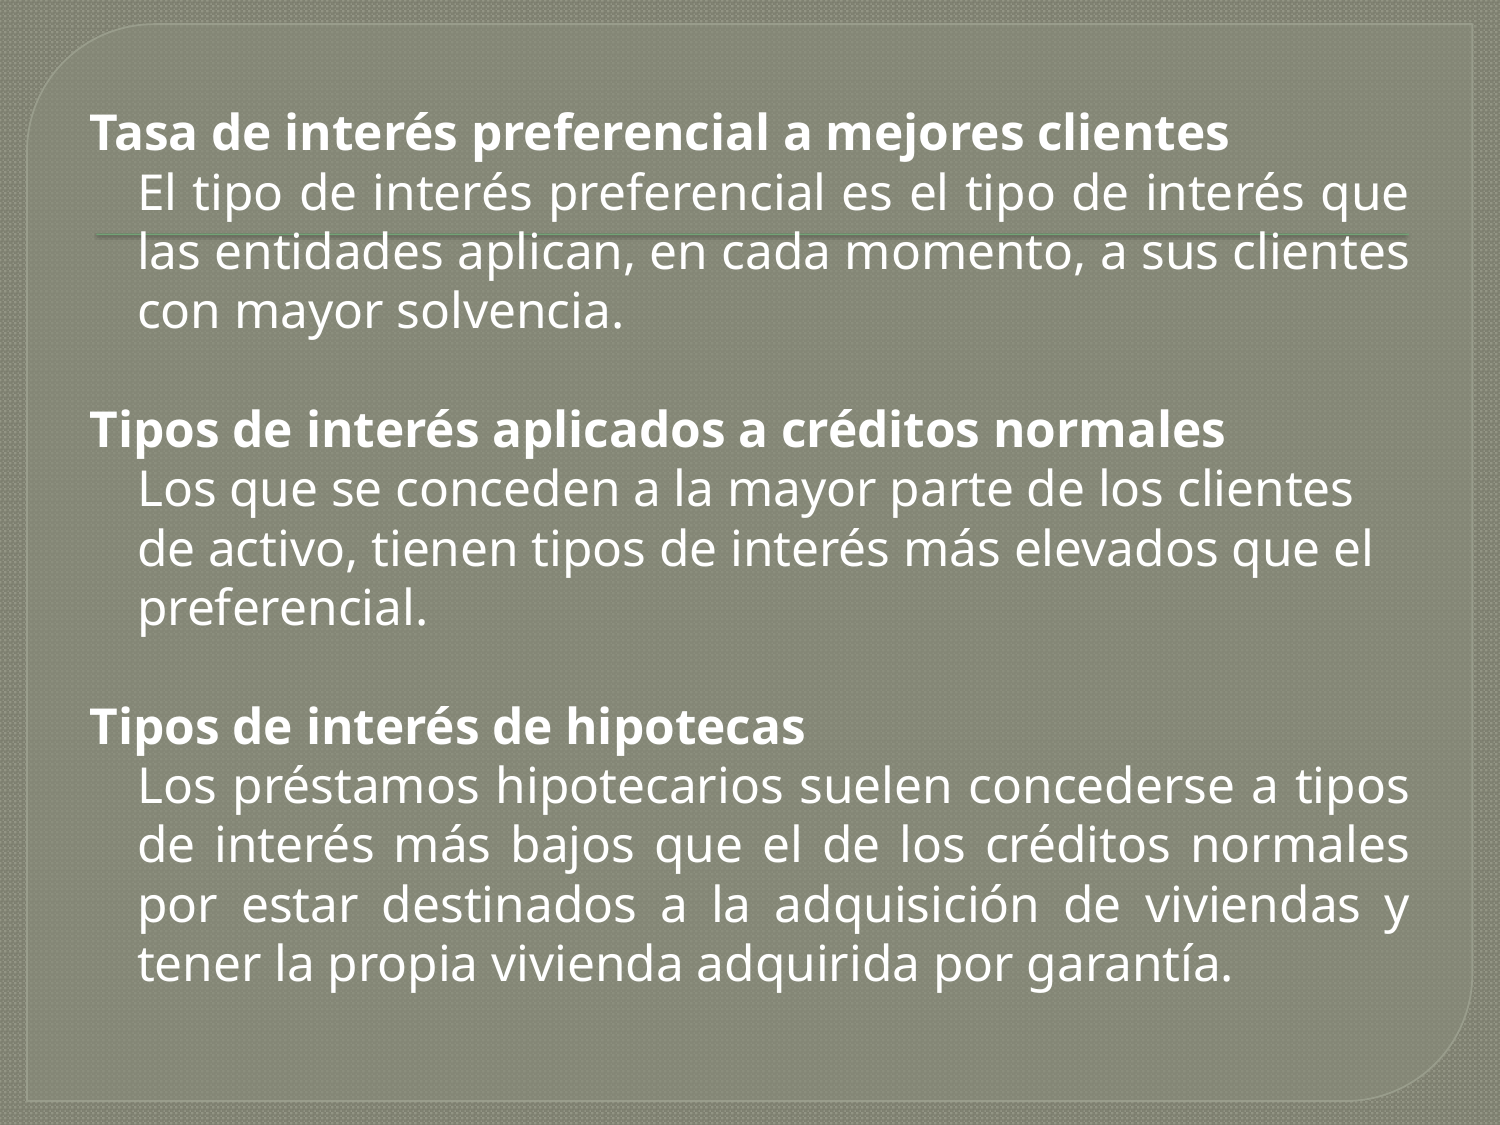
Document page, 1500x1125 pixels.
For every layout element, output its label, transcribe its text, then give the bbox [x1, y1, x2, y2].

list Tasa de interés preferencial a mejores clientes El tipo de interés preferencial es el tipo de interés que las entidades aplican, en cada momento, a sus clientes con mayor solvencia. Tipos de interés aplicados a créditos normales Los que se conceden a la mayor parte de los clientes de activo, tienen tipos de interés más elevados que el preferencial. Tipos de interés de hipotecas Los préstamos hipotecarios suelen concederse a tipos de interés más bajos que el de los créditos normales por estar destinados a la adquisición de viviendas y tener la propia vivienda adquirida por garantía. [75, 93, 1425, 1005]
